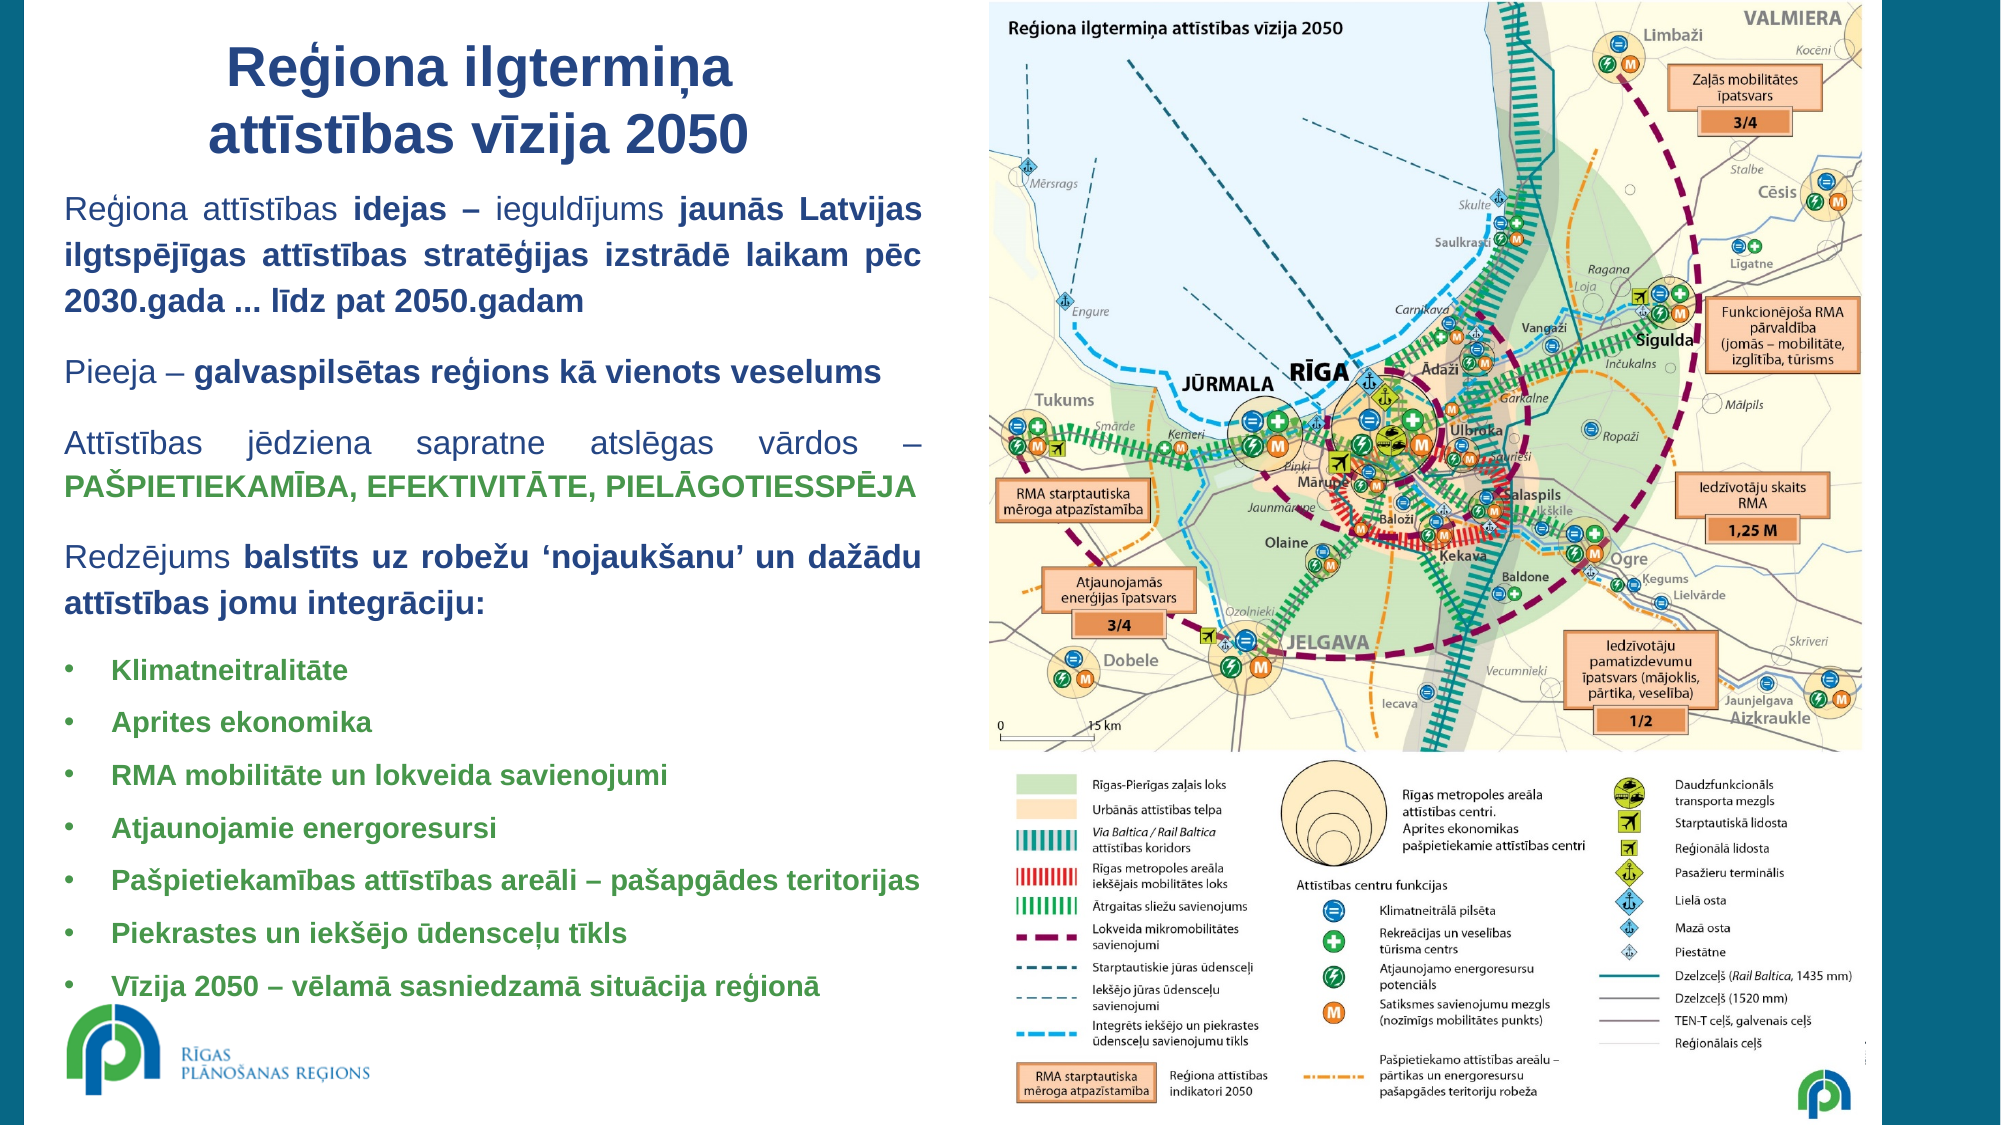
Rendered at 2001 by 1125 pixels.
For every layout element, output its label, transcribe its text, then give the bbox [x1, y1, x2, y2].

picture [989, 0, 1865, 1125]
text_box Reģiona ilgtermiņa attīstības vīzija 2050 [84, 22, 876, 173]
picture [51, 1000, 385, 1105]
text_box Reģiona attīstības idejas – ieguldījums jaunās Latvijas ilgtspējīgas attīstības stratēģijas izstrādē laikam pēc 2030.gada ... līdz pat 2050.gadam Pieeja – galvaspilsētas reģions kā vienots veselums Attīstības jēdziena sapratne atslēgas vārdos – pašpietiekamība, EFEKTIVITĀTE, PIELĀGOTIESspēja Redzējums balstīts uz robežu ‘nojaukšanu’ un dažādu attīstības jomu integrāciju: Klimatneitralitāte Aprites ekonomika RMA mobilitāte un lokveida savienojumi Atjaunojamie energoresursi Pašpietiekamības attīstības areāli – pašapgādes teritorijas Piekrastes un iekšējo ūdensceļu tīkls Vīzija 2050 – vēlamā sasniedzamā situācija reģionā [49, 173, 938, 1000]
